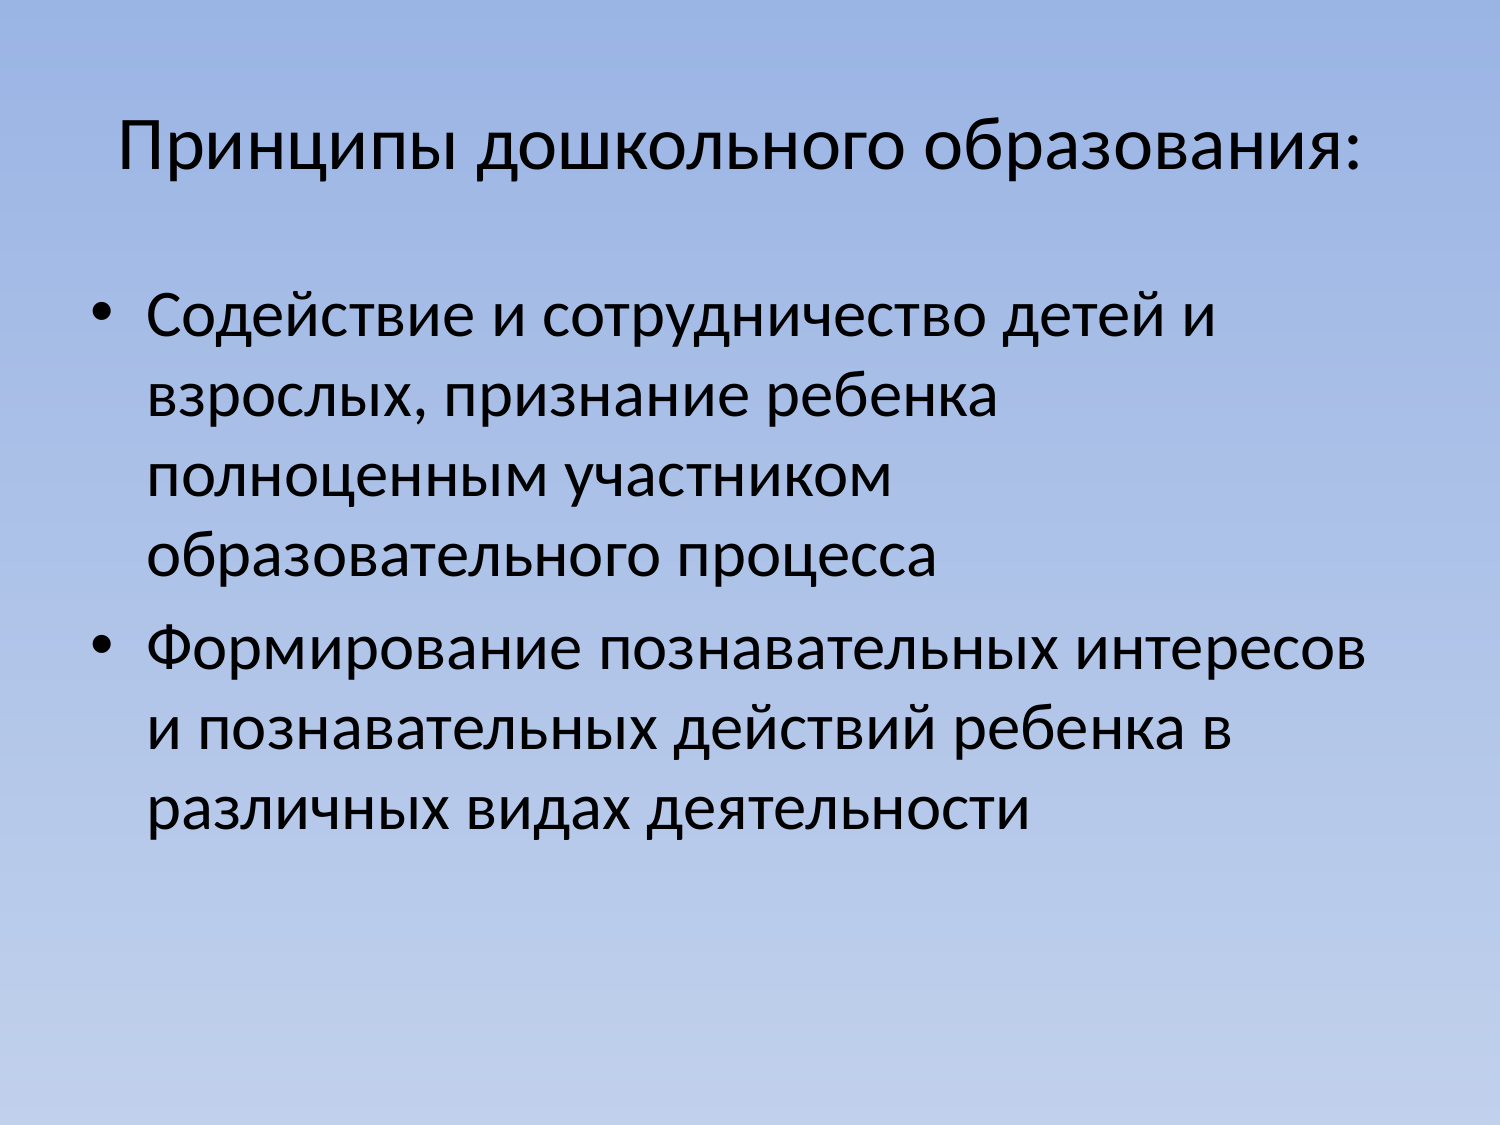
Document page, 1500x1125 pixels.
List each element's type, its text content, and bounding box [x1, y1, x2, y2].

title Принципы дошкольного образования: [74, 44, 1426, 233]
list Содействие и сотрудничество детей и взрослых, признание ребенка полноценным участником образовательного процесса Формирование познавательных интересов и познавательных действий ребенка в различных видах деятельности [74, 262, 1426, 1006]
